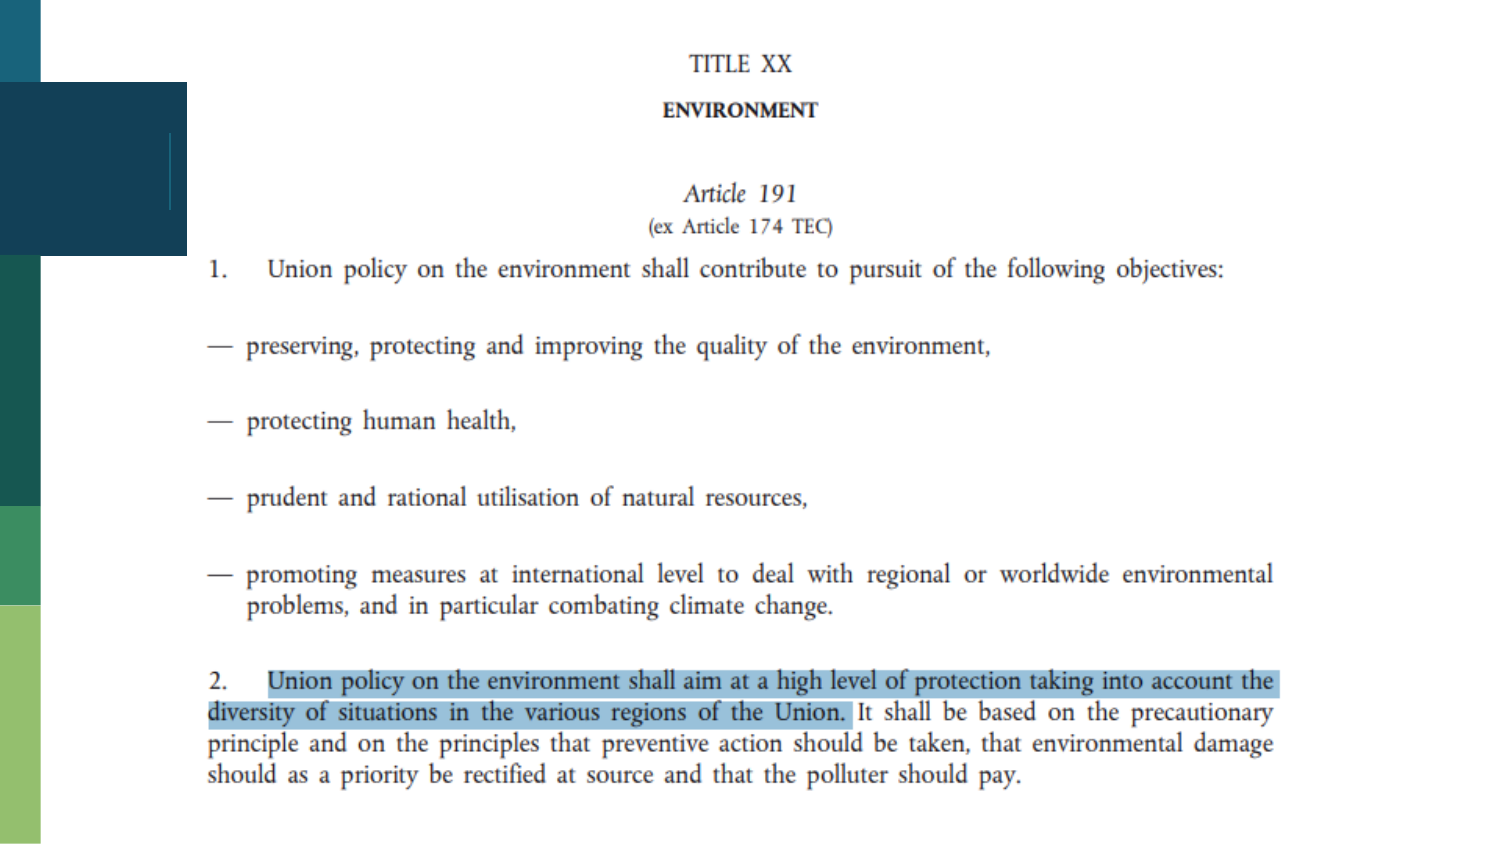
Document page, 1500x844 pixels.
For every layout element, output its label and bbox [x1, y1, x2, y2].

picture [187, 27, 1313, 816]
